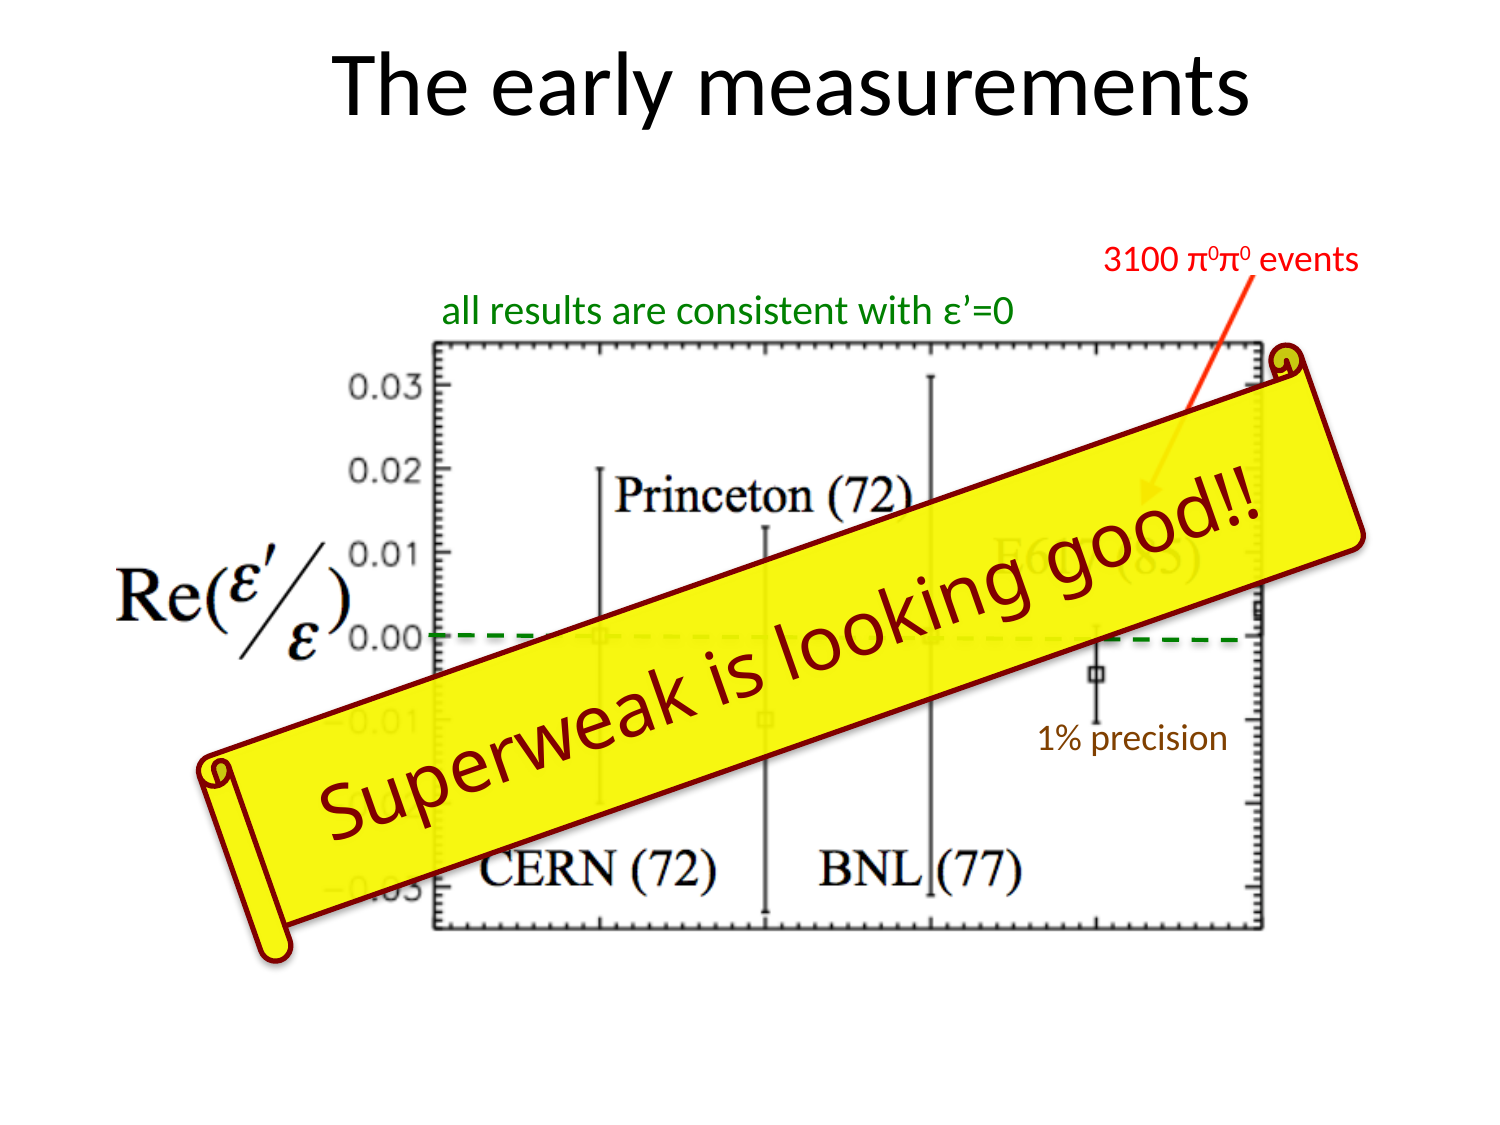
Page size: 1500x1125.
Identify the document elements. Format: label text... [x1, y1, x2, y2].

picture [116, 274, 1309, 941]
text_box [428, 634, 1246, 641]
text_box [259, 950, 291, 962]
text_box Superweak is looking good!! [1313, 387, 1365, 565]
text_box 3100 π0π0 events [1088, 226, 1375, 287]
title The early measurements [116, 0, 1467, 173]
